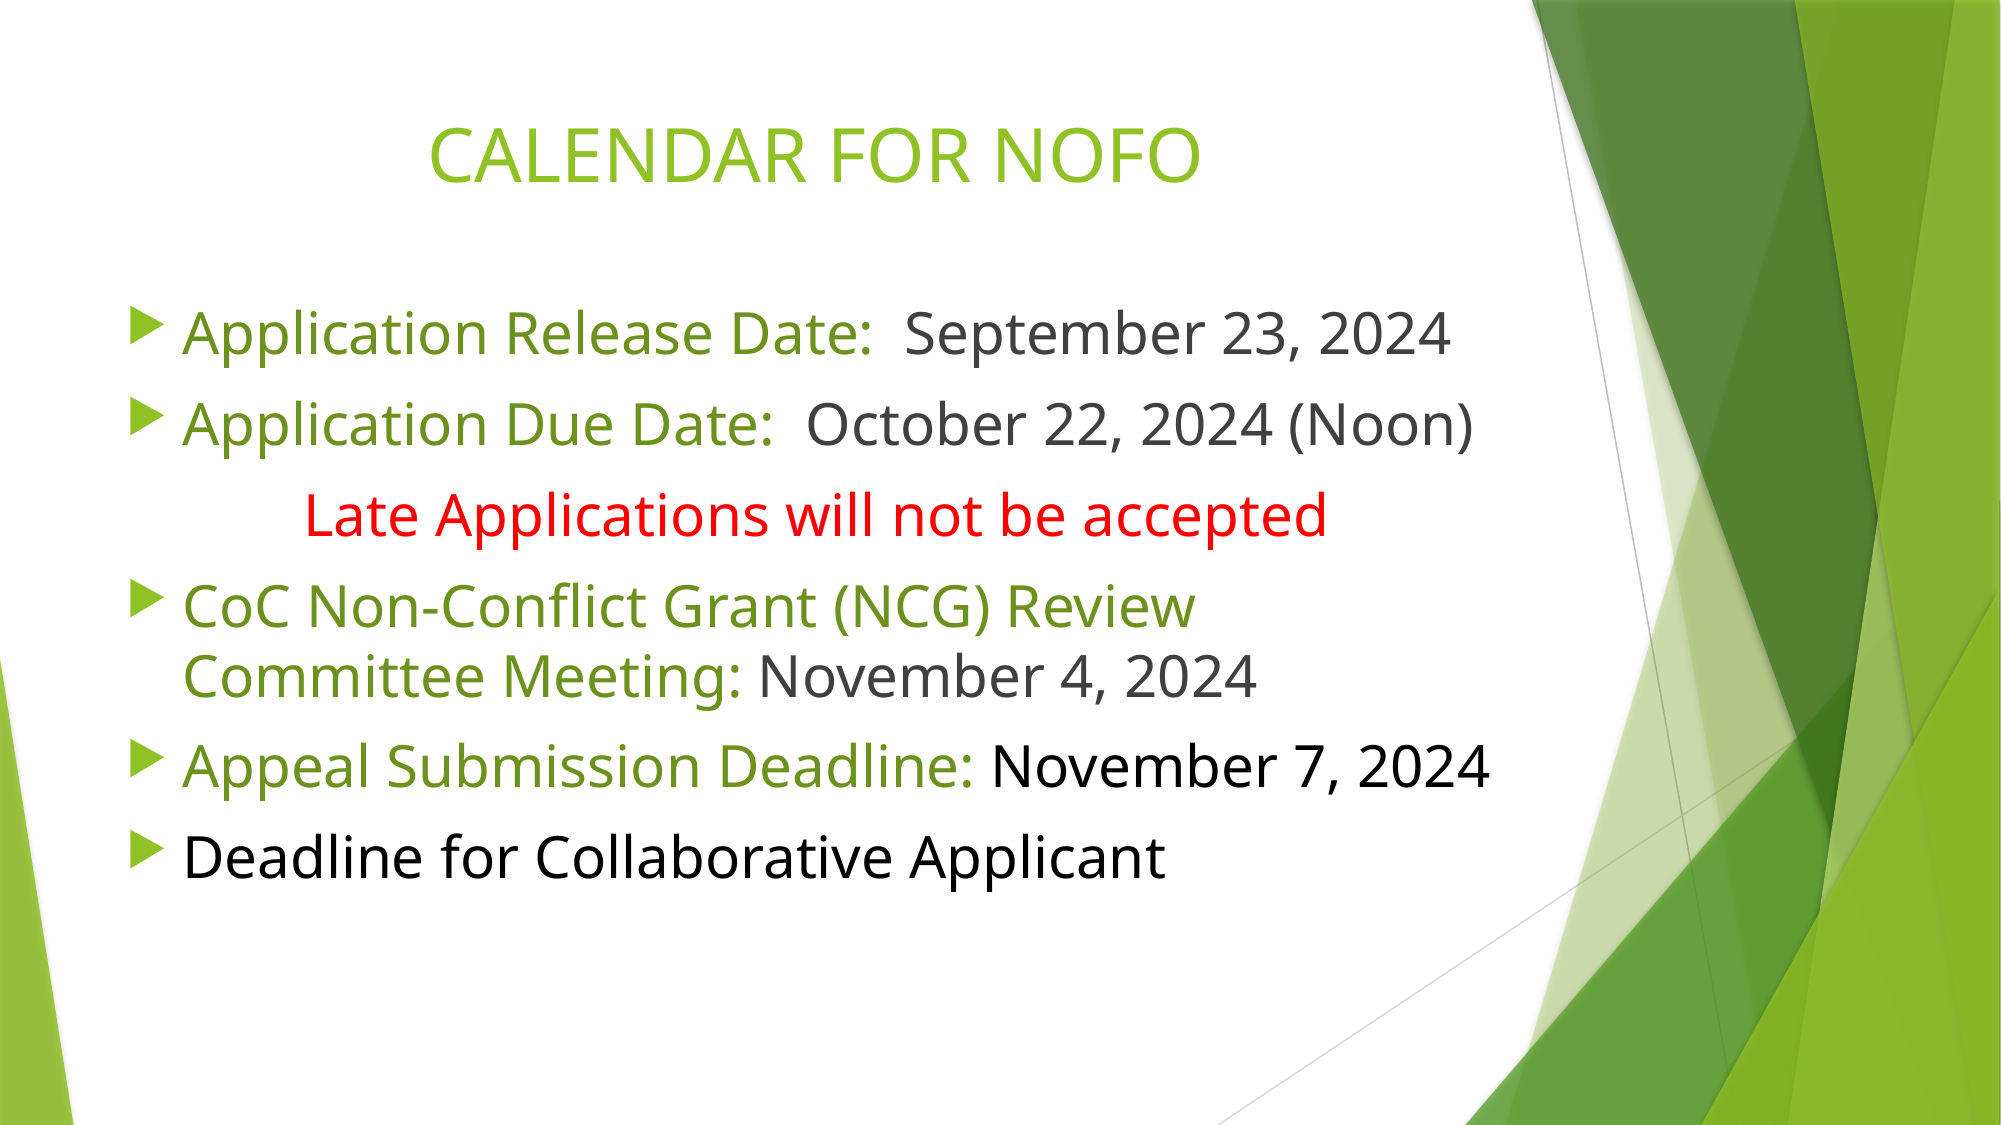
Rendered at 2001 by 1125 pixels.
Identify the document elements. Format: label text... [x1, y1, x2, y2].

title CALENDAR FOR NOFO [111, 99, 1522, 289]
list Application Release Date: September 23, 2024 Application Due Date: October 22, 2024 (Noon) Late Applications will not be accepted CoC Non-Conflict Grant (NCG) Review Committee Meeting: November 4, 2024 Appeal Submission Deadline: November 7, 2024 Deadline for Collaborative Applicant [111, 289, 1522, 991]
